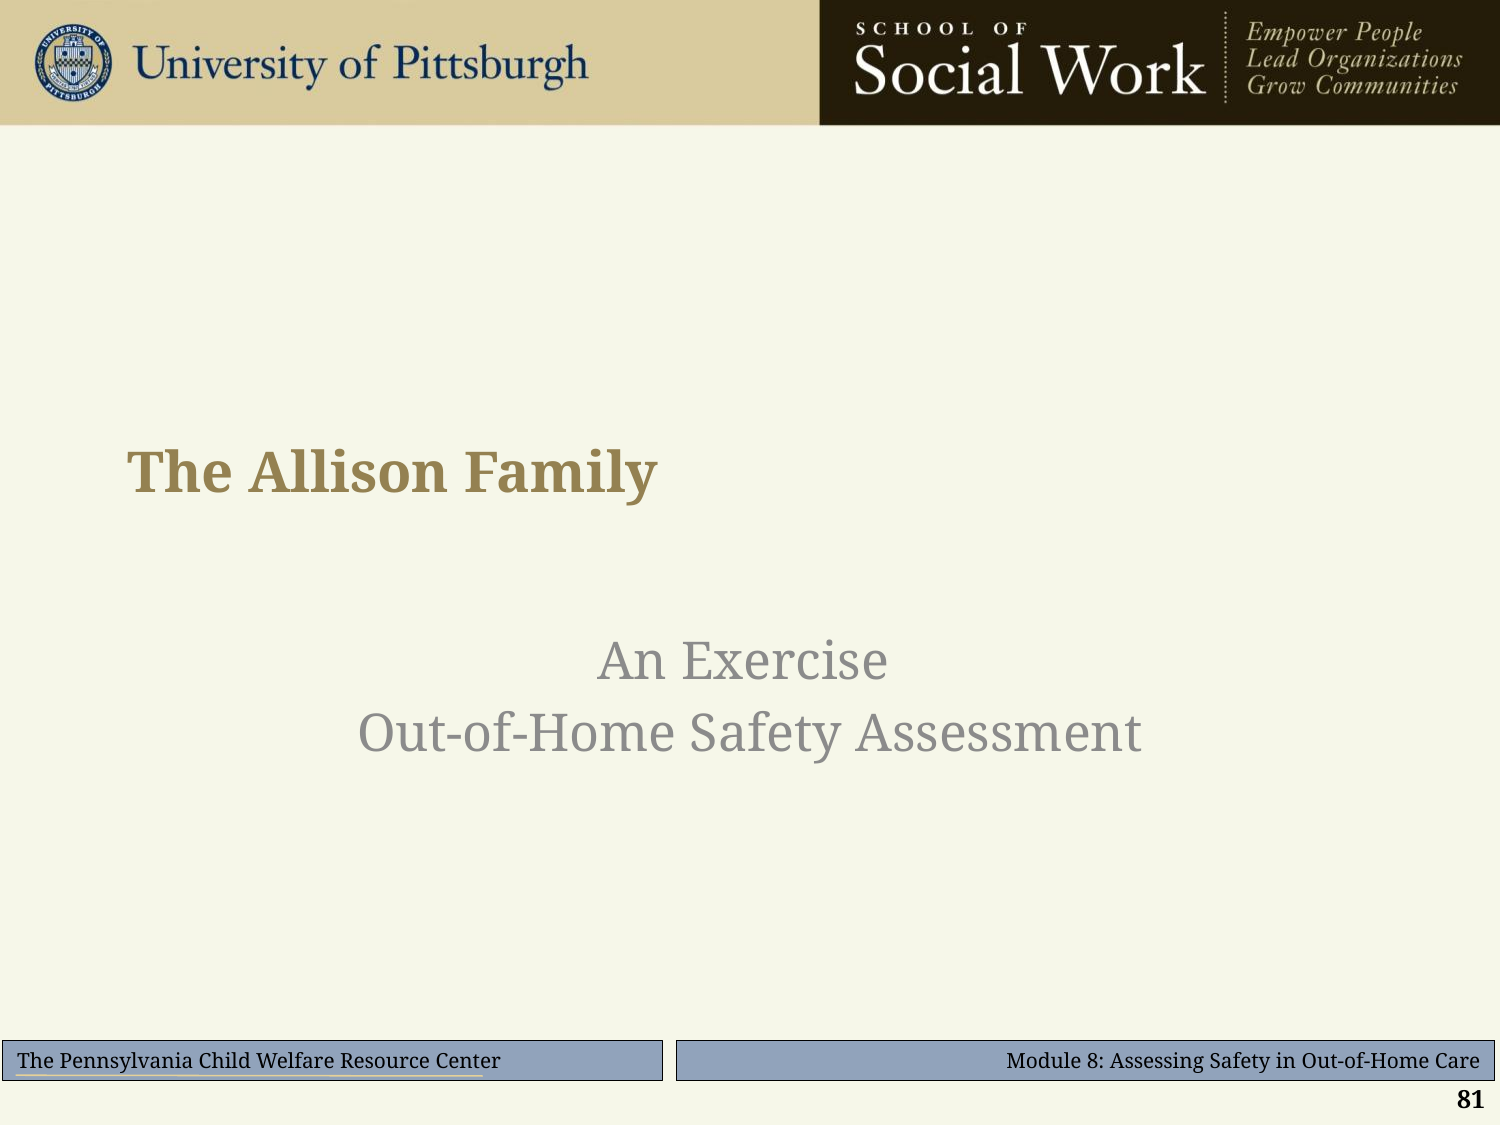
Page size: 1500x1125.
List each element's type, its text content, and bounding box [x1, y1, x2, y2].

picture [0, 0, 1500, 1125]
subtitle An Exercise Out-of-Home Safety Assessment [224, 546, 1276, 835]
title The Allison Family [112, 349, 1388, 591]
slide_number 81 [1332, 1085, 1500, 1117]
